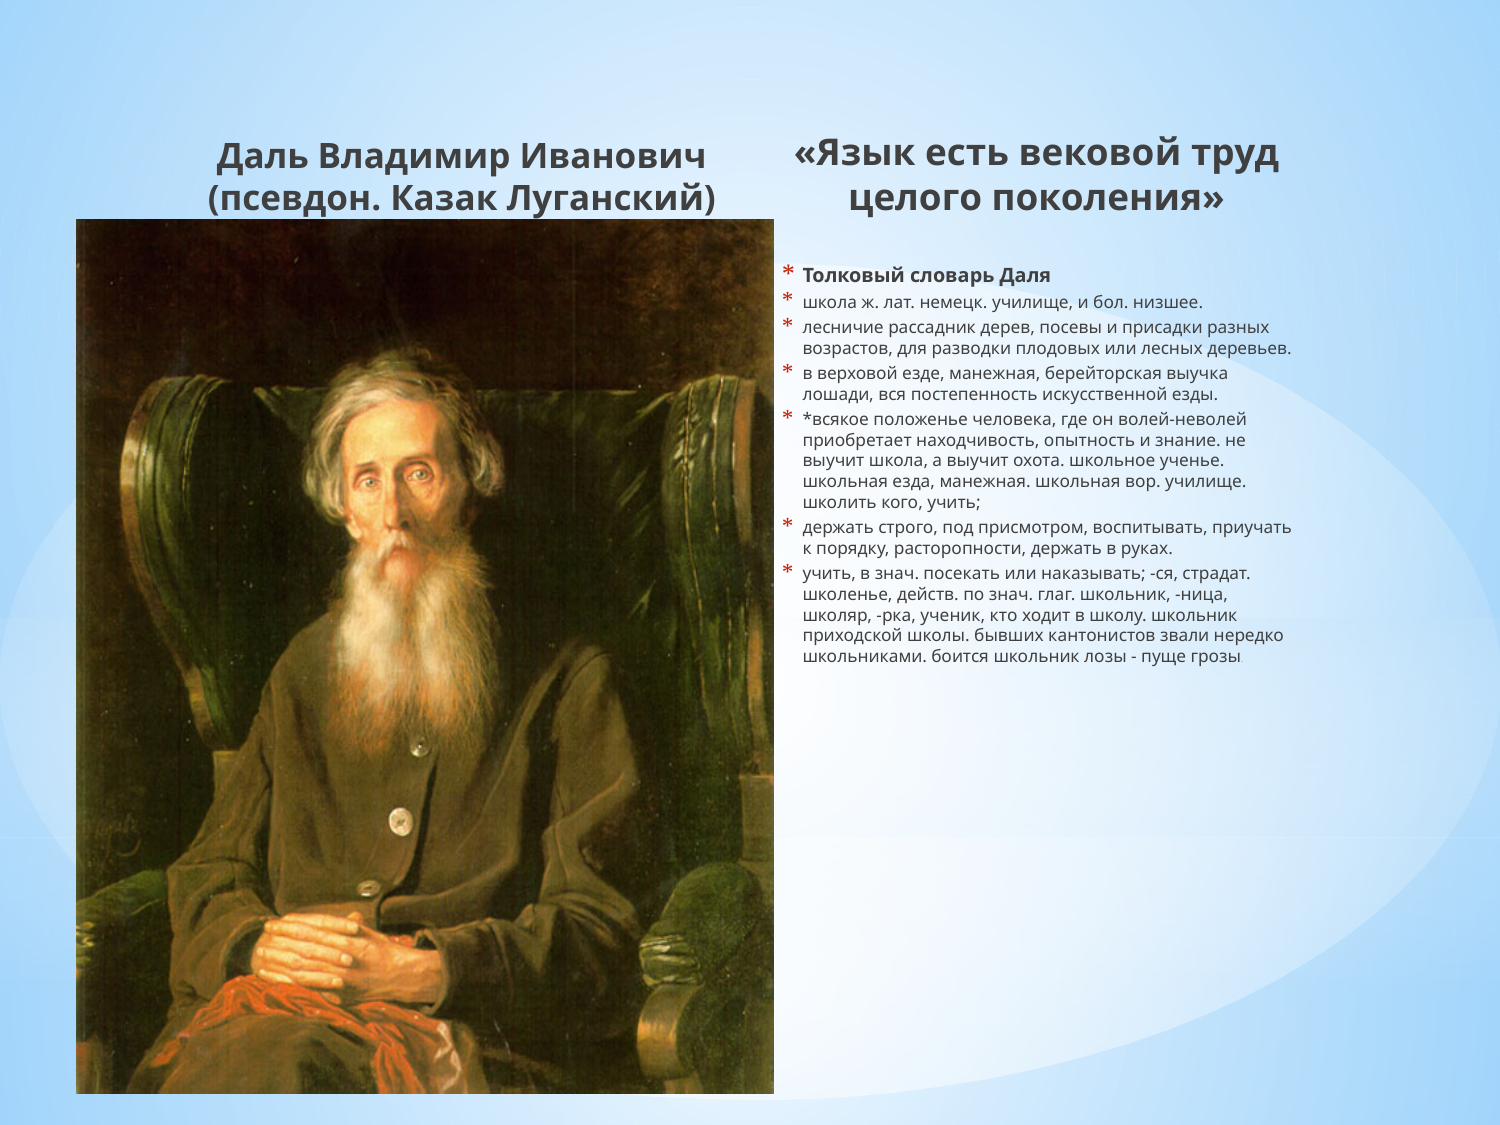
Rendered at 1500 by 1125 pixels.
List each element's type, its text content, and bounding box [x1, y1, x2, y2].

list Даль Владимир Иванович (псевдон. Казак Луганский) [187, 120, 737, 217]
list «Язык есть вековой труд целого поколения» [762, 120, 1312, 225]
list Толковый словарь Даля школа ж. лат. немецк. училище, и бол. низшее. лесничие рассадник дерев, посевы и присадки разных возрастов, для разводки плодовых или лесных деревьев. в верховой езде, манежная, берейторская выучка лошади, вся постепенность искусственной езды. *всякое положенье человека, где он волей-неволей приобретает находчивость, опытность и знание. не выучит школа, а выучит охота. школьное ученье. школьная езда, манежная. школьная вор. училище. школить кого, учить; держать строго, под присмотром, воспитывать, приучать к порядку, расторопности, держать в руках. учить, в знач. посекать или наказывать; -ся, страдат. школенье, действ. по знач. глаг. школьник, -ница, школяр, -рка, ученик, кто ходит в школу. школьник приходской школы. бывших кантонистов звали нередко школьниками. боится школьник лозы - пуще грозы. [778, 229, 1311, 680]
picture [76, 219, 774, 1095]
